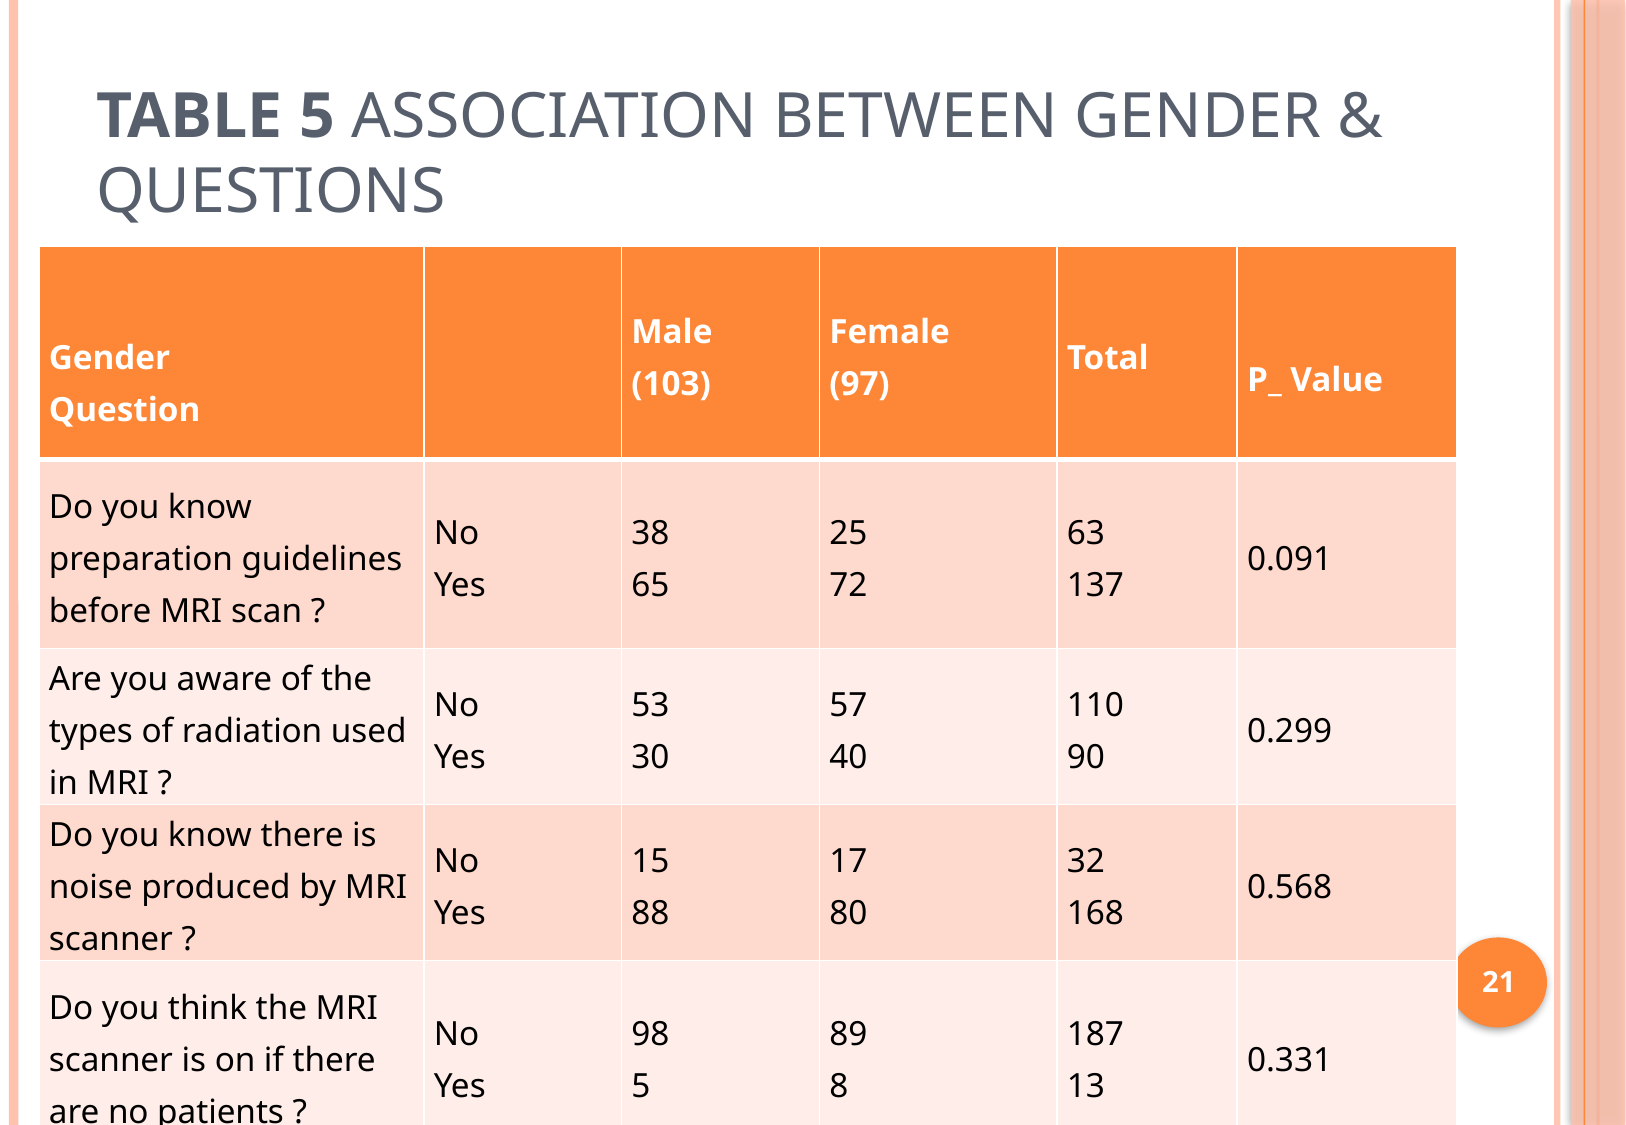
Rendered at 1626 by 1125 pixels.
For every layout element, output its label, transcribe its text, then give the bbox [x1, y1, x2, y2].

table_header Male (103) [622, 247, 819, 457]
table_cell 15 88 [622, 805, 819, 960]
table_cell Do you know there is noise produced by MRI scanner ? [40, 805, 423, 960]
table_cell 25 72 [820, 462, 1056, 648]
table_cell 98 5 [622, 961, 819, 1125]
table_cell No Yes [425, 961, 621, 1125]
table_cell 0.091 [1238, 462, 1456, 648]
table_cell 32 168 [1058, 805, 1236, 960]
table_cell No Yes [425, 649, 621, 804]
table_cell 38 65 [622, 462, 819, 648]
table_cell Do you think the MRI scanner is on if there are no patients ? [40, 961, 423, 1125]
table_cell 53 30 [622, 649, 819, 804]
table_cell No Yes [425, 805, 621, 960]
table_cell No Yes [425, 462, 621, 648]
table_cell Do you know preparation guidelines before MRI scan ? [40, 462, 423, 648]
table_cell 110 90 [1058, 649, 1236, 804]
table_cell 0.331 [1238, 961, 1456, 1125]
table_cell 17 80 [820, 805, 1056, 960]
table_cell 0.299 [1238, 649, 1456, 804]
table_header Female (97) [820, 247, 1056, 457]
table_cell 57 40 [820, 649, 1056, 804]
slide_number 21 [1458, 940, 1553, 1027]
table_header P_ Value [1238, 247, 1456, 457]
table_cell 0.568 [1238, 805, 1456, 960]
table_cell 63 137 [1058, 462, 1236, 648]
table_cell 89 8 [820, 961, 1056, 1125]
table_header Total [1058, 247, 1236, 457]
table_header [425, 247, 621, 457]
title Table 5 Association between Gender & Questions [81, 45, 1409, 233]
table_header Gender Question [40, 247, 423, 457]
table_cell Are you aware of the types of radiation used in MRI ? [40, 649, 423, 804]
table_cell 187 13 [1058, 961, 1236, 1125]
